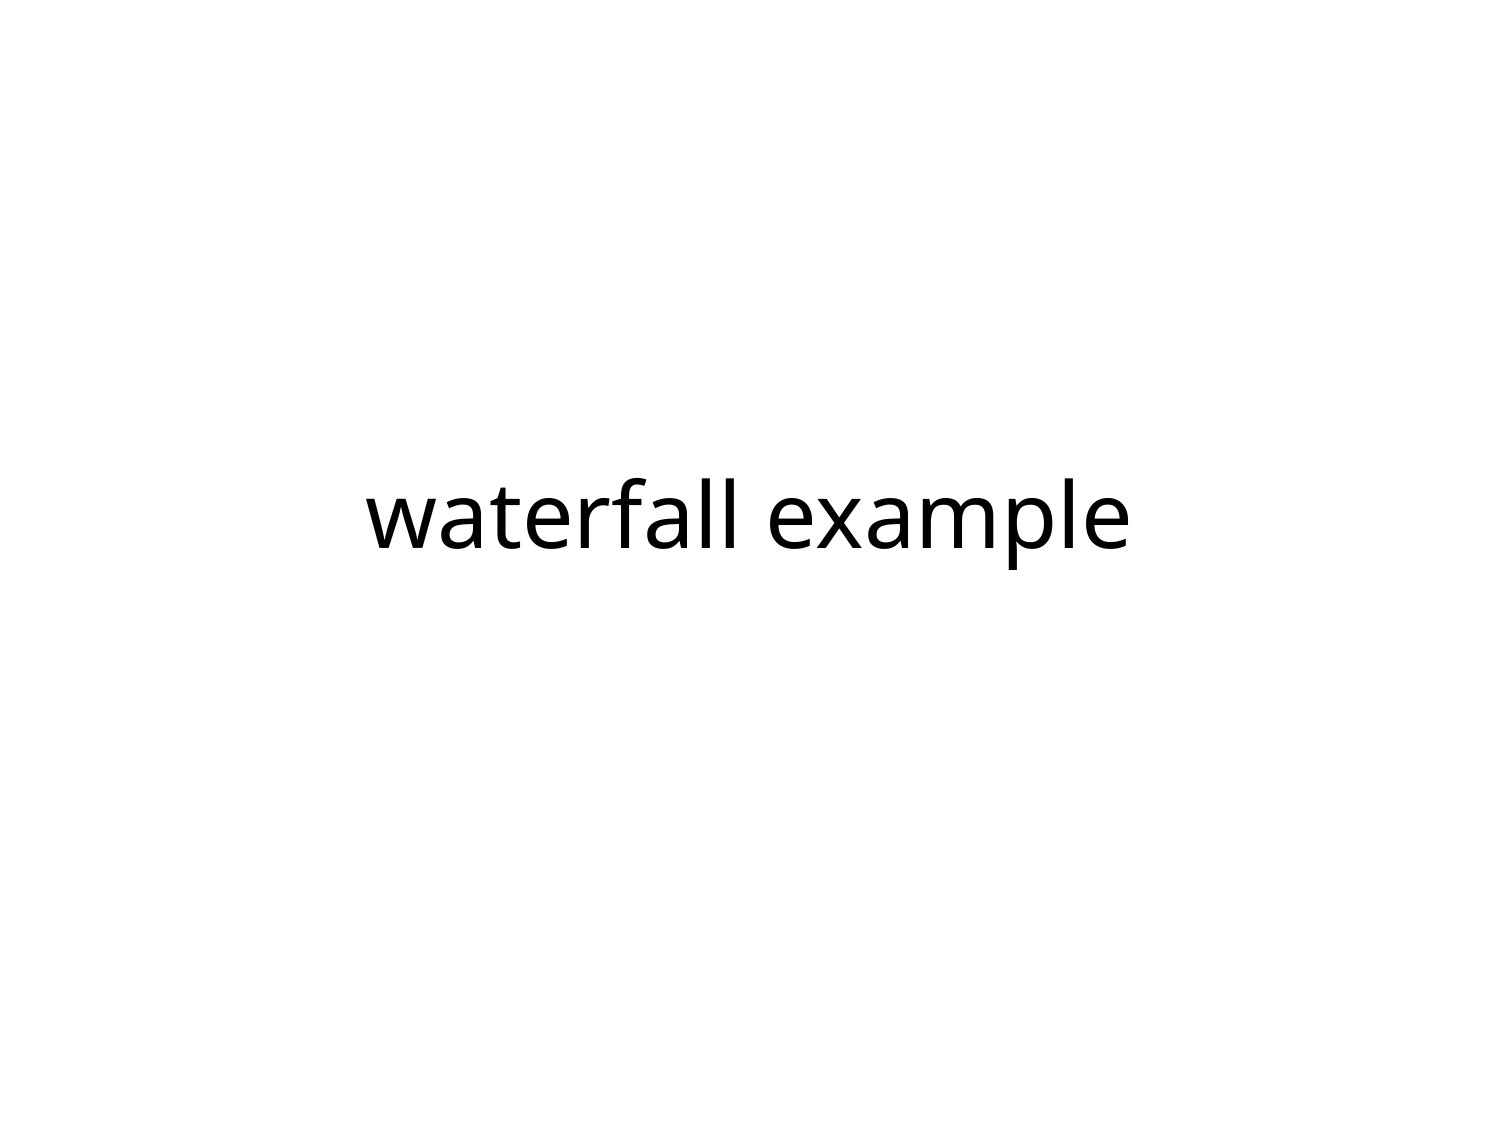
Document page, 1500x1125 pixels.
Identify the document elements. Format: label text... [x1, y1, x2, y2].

title waterfall example [103, 409, 1397, 628]
